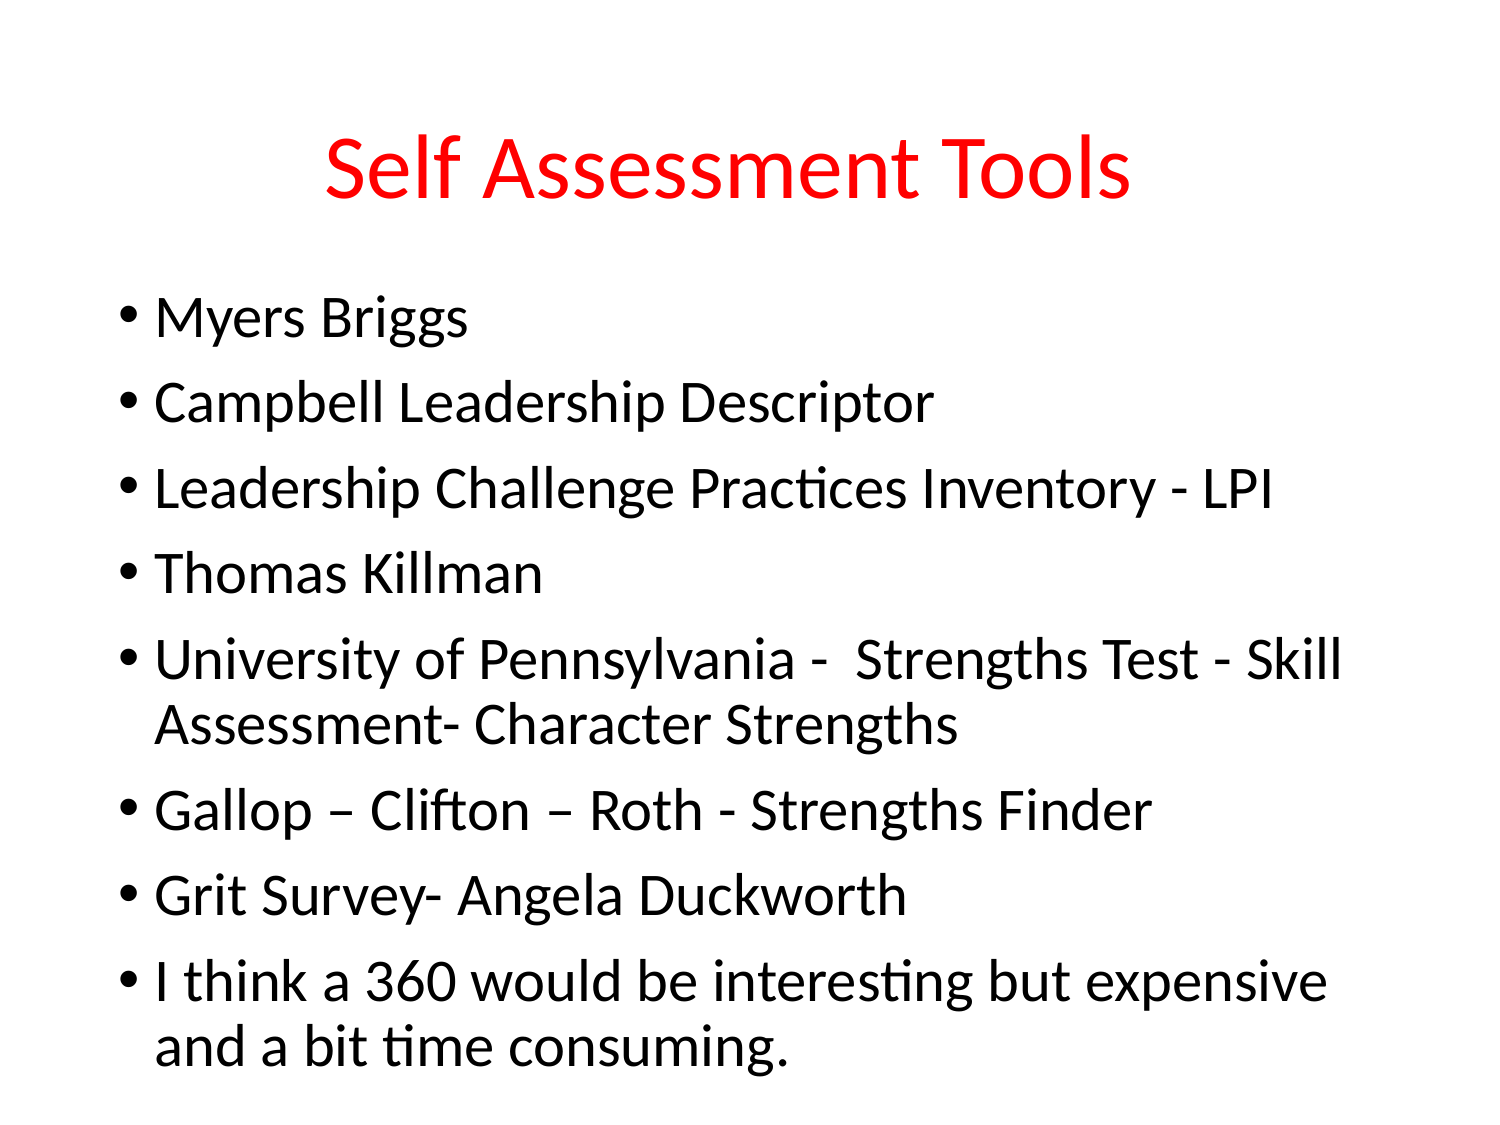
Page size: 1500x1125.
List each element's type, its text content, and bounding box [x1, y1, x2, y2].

list Myers Briggs Campbell Leadership Descriptor Leadership Challenge Practices Inventory - LPI Thomas Killman University of Pennsylvania - Strengths Test - Skill Assessment- Character Strengths Gallop – Clifton – Roth - Strengths Finder Grit Survey- Angela Duckworth I think a 360 would be interesting but expensive and a bit time consuming. [103, 277, 1397, 1088]
title Self Assessment Tools [103, 59, 1397, 277]
